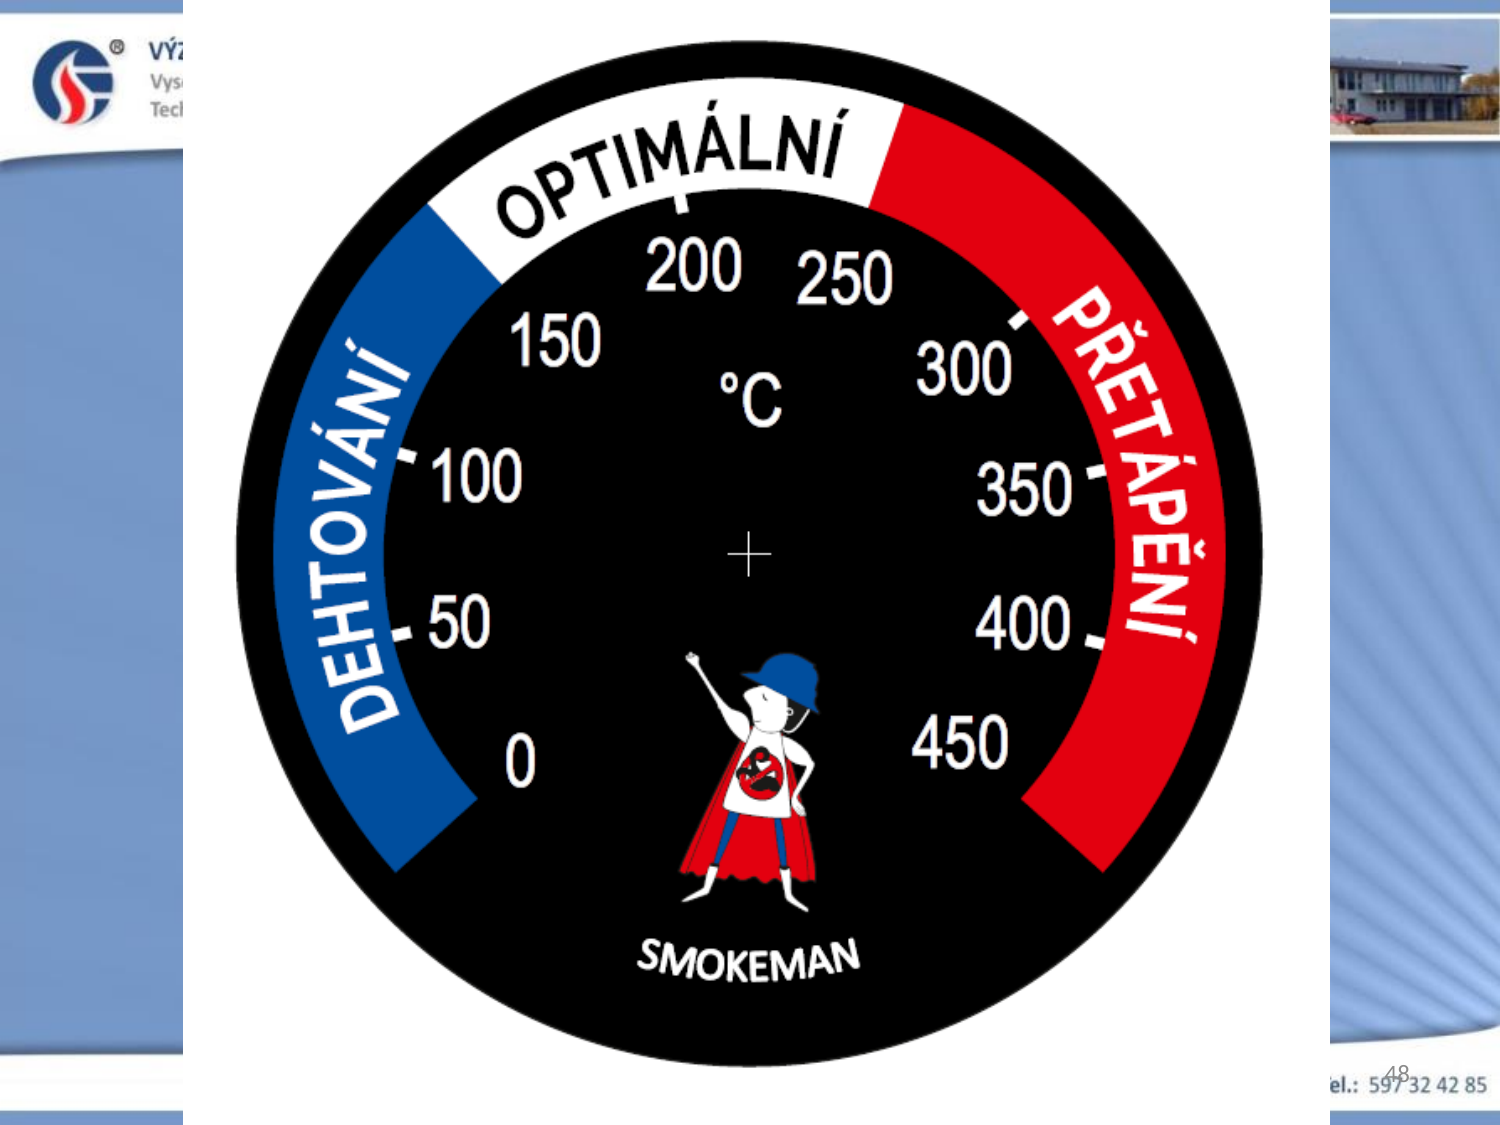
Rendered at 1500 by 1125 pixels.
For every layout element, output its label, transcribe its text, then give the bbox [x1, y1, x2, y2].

slide_number 48 [1335, 1042, 1425, 1103]
picture [0, 0, 1500, 1125]
